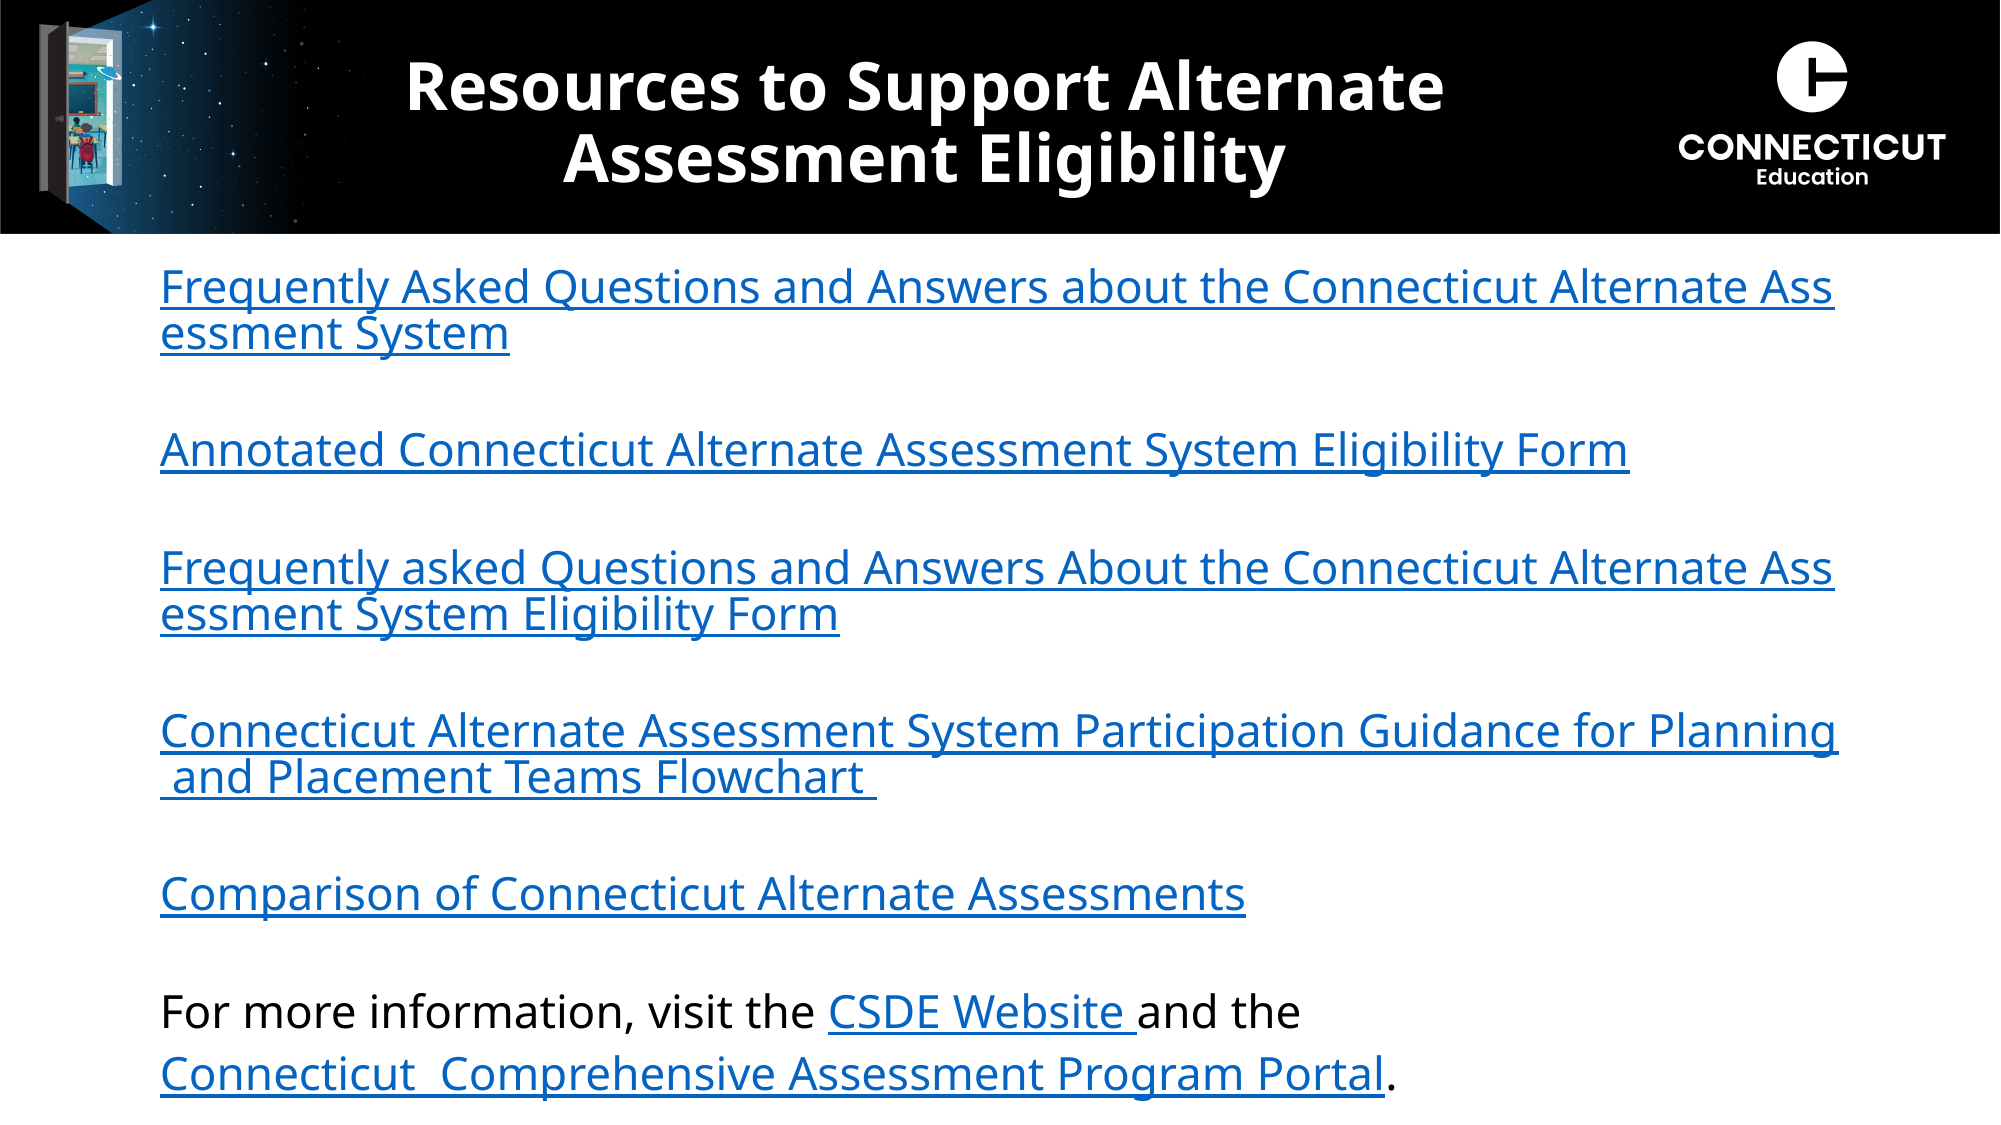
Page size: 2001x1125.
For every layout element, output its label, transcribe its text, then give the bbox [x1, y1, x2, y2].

text_box Frequently Asked Questions and Answers about the Connecticut Alternate Assessment System Annotated Connecticut Alternate Assessment System Eligibility Form Frequently asked Questions and Answers About the Connecticut Alternate Assessment System Eligibility Form Connecticut Alternate Assessment System Participation Guidance for Planning and Placement Teams Flowchart Comparison of Connecticut Alternate Assessments For more information, visit the CSDE Website and the Connecticut Comprehensive Assessment Program Portal. [144, 250, 1855, 978]
text_box Resources to Support Alternate Assessment Eligibility [311, 56, 1540, 192]
picture [0, 0, 2000, 234]
